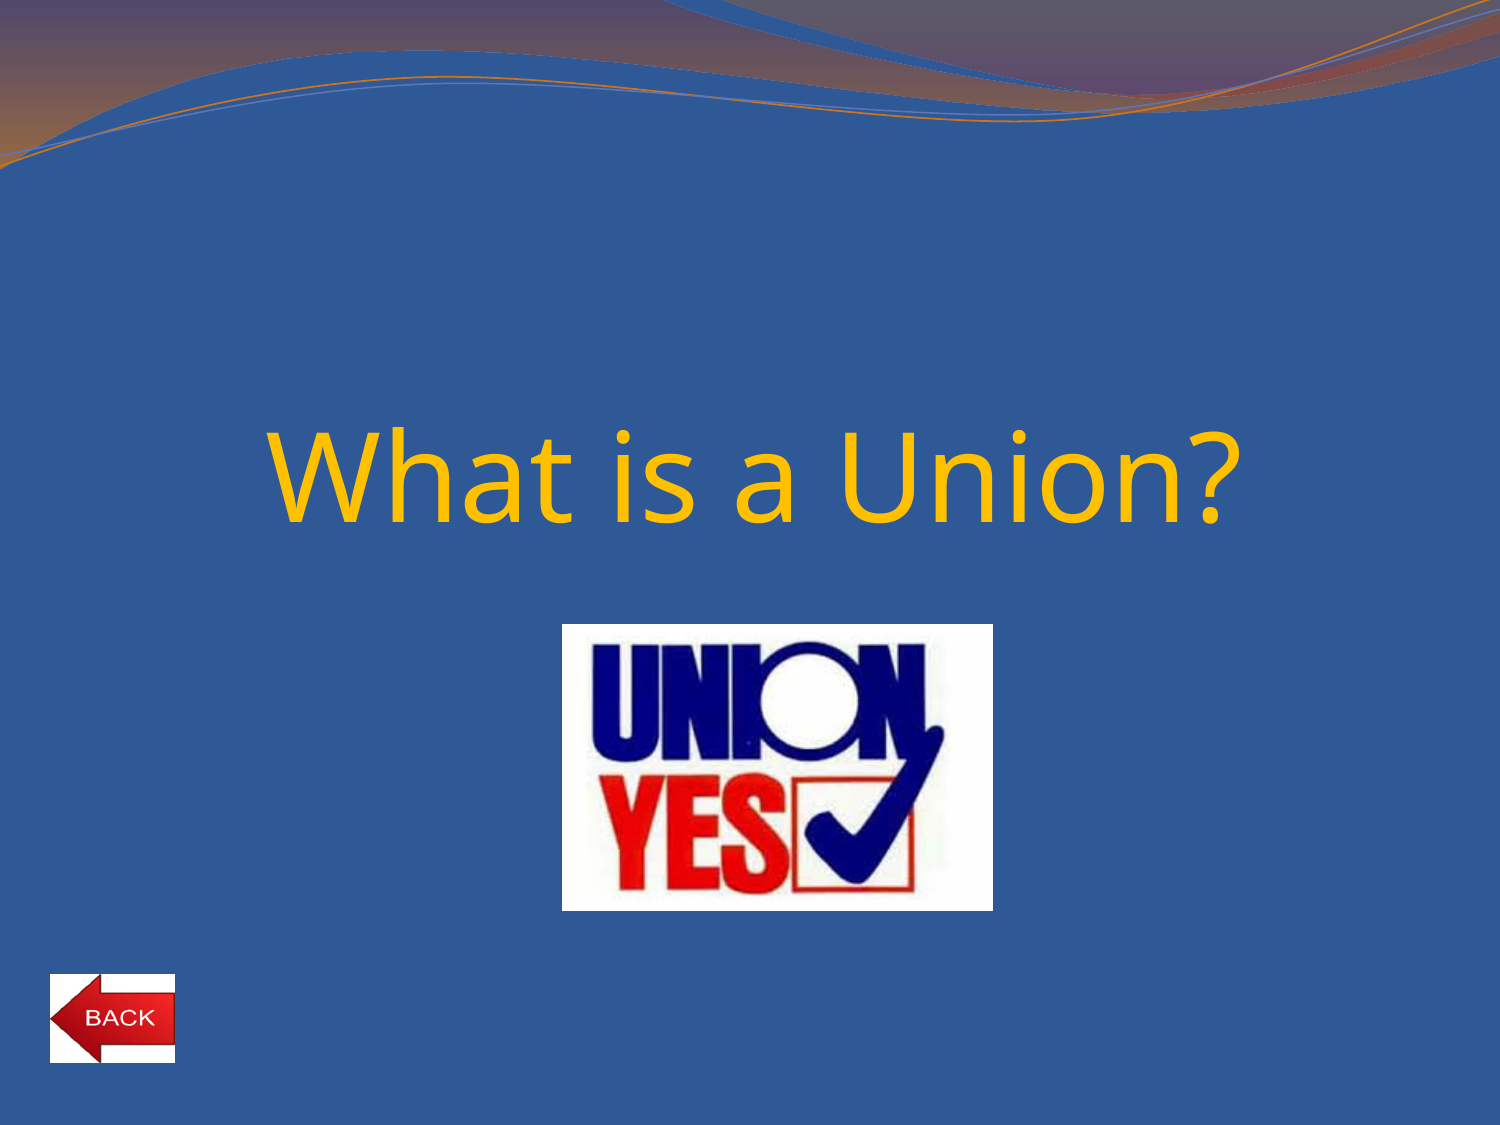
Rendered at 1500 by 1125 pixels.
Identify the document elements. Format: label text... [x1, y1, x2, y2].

picture [49, 974, 176, 1063]
text_box What is a Union? [133, 389, 1375, 555]
picture [562, 624, 993, 912]
